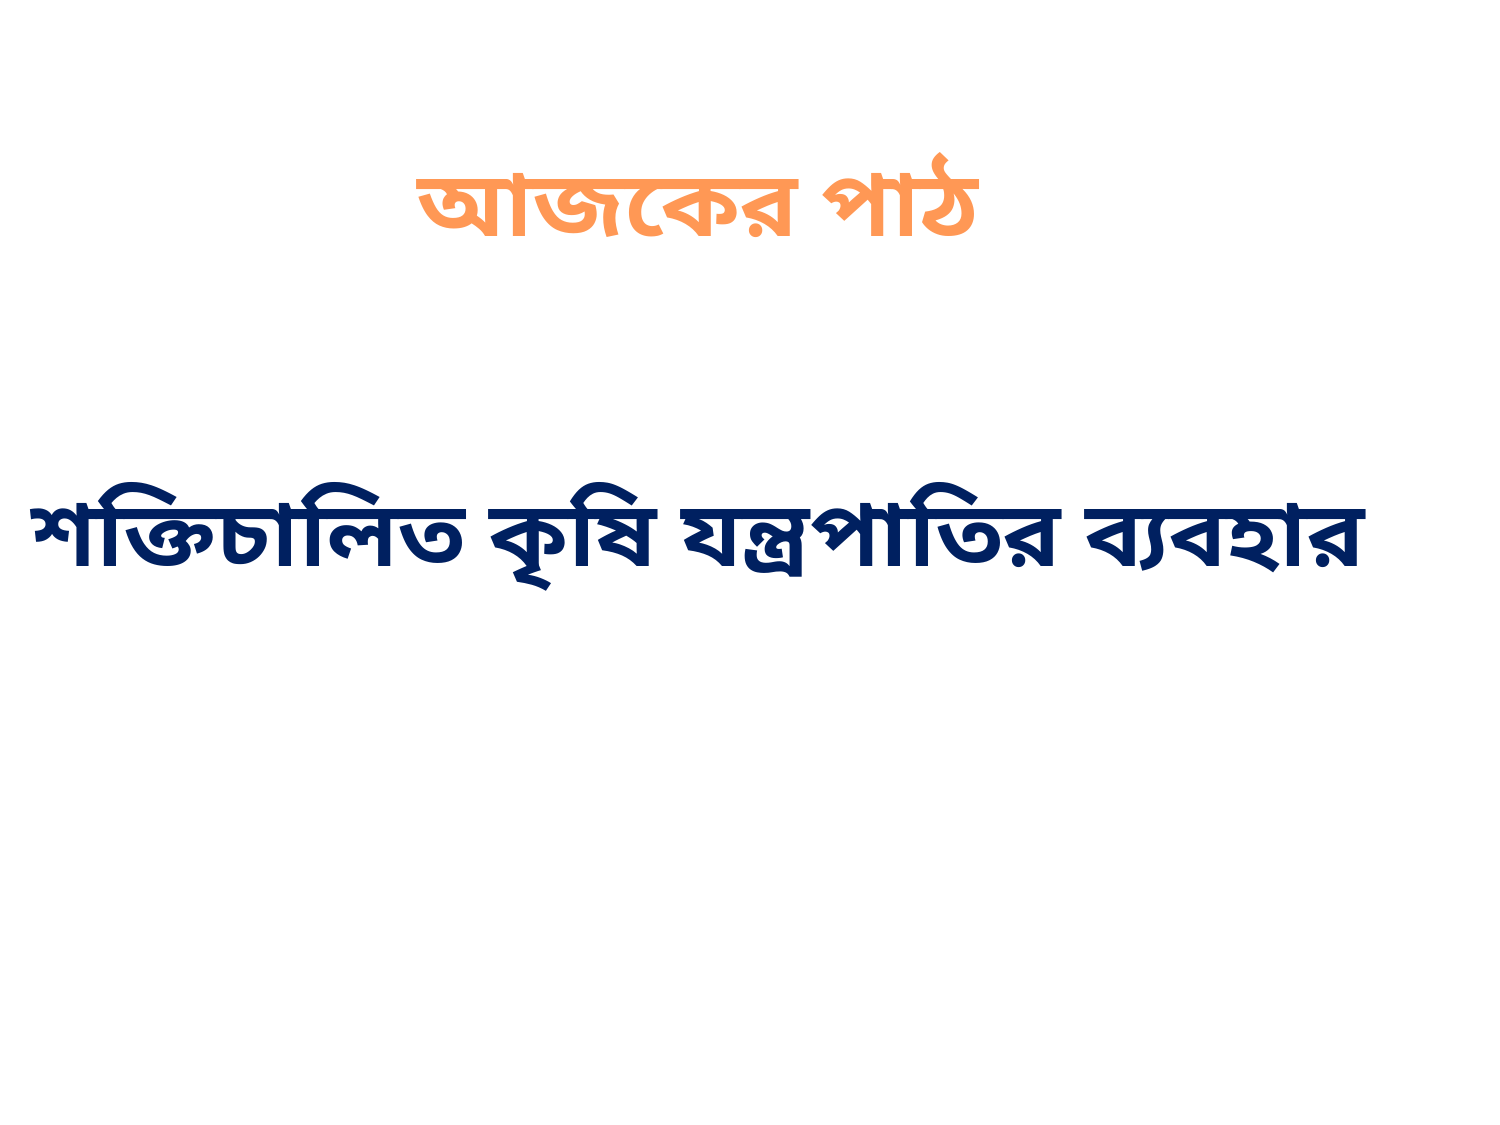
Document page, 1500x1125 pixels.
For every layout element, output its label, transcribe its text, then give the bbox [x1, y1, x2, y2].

text_box আজকের পাঠ শক্তিচালিত কৃষি যন্ত্রপাতির ব্যবহার [16, 137, 1381, 593]
